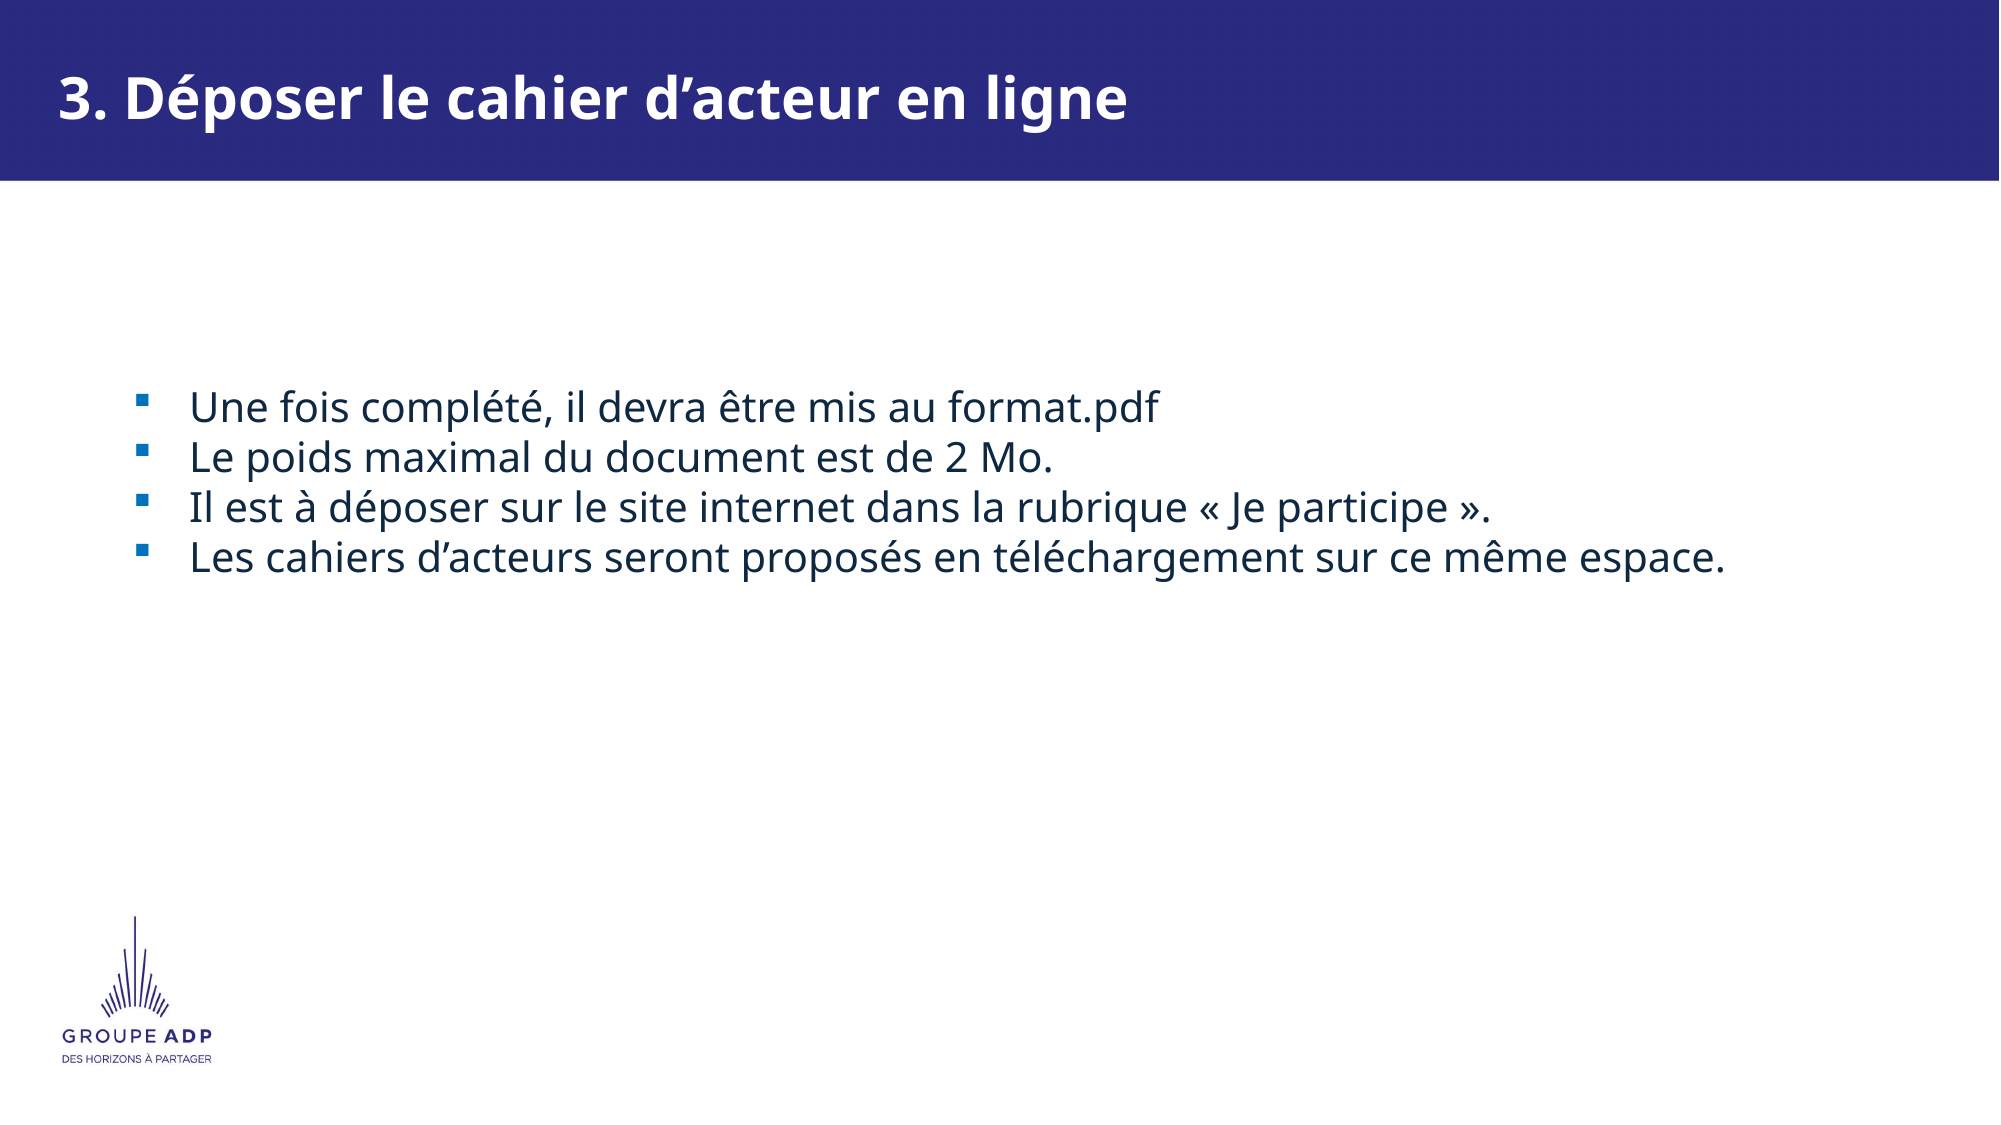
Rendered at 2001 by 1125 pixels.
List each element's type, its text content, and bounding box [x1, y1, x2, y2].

title 3. Déposer le cahier d’acteur en ligne [59, 42, 1896, 150]
picture [0, 0, 1999, 1125]
text_box Une fois complété, il devra être mis au format.pdf Le poids maximal du document est de 2 Mo. Il est à déposer sur le site internet dans la rubrique « Je participe ». Les cahiers d’acteurs seront proposés en téléchargement sur ce même espace. [118, 373, 1780, 589]
